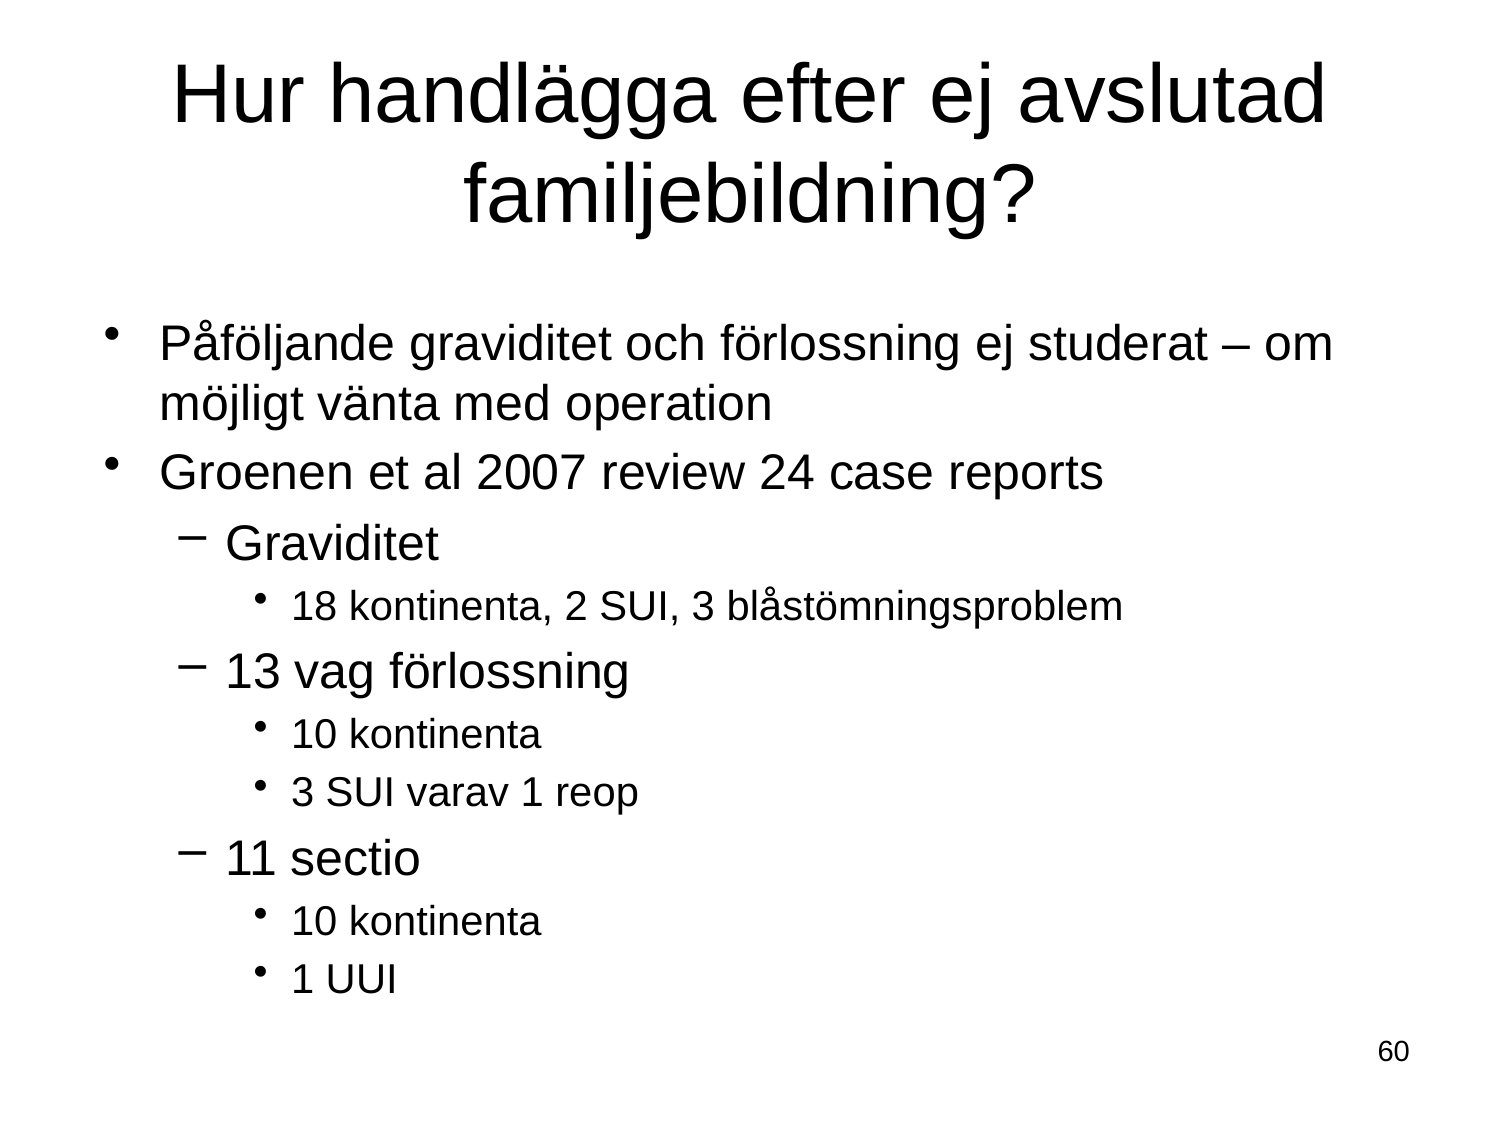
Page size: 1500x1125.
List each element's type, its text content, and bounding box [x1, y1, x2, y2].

list Påföljande graviditet och förlossning ej studerat – om möjligt vänta med operation Groenen et al 2007 review 24 case reports Graviditet 18 kontinenta, 2 SUI, 3 blåstömningsproblem 13 vag förlossning 10 kontinenta 3 SUI varav 1 reop 11 sectio 10 kontinenta 1 UUI [88, 302, 1439, 946]
title Hur handlägga efter ej avslutad familjebildning? [75, 45, 1425, 233]
slide_number 60 [1074, 1024, 1426, 1103]
